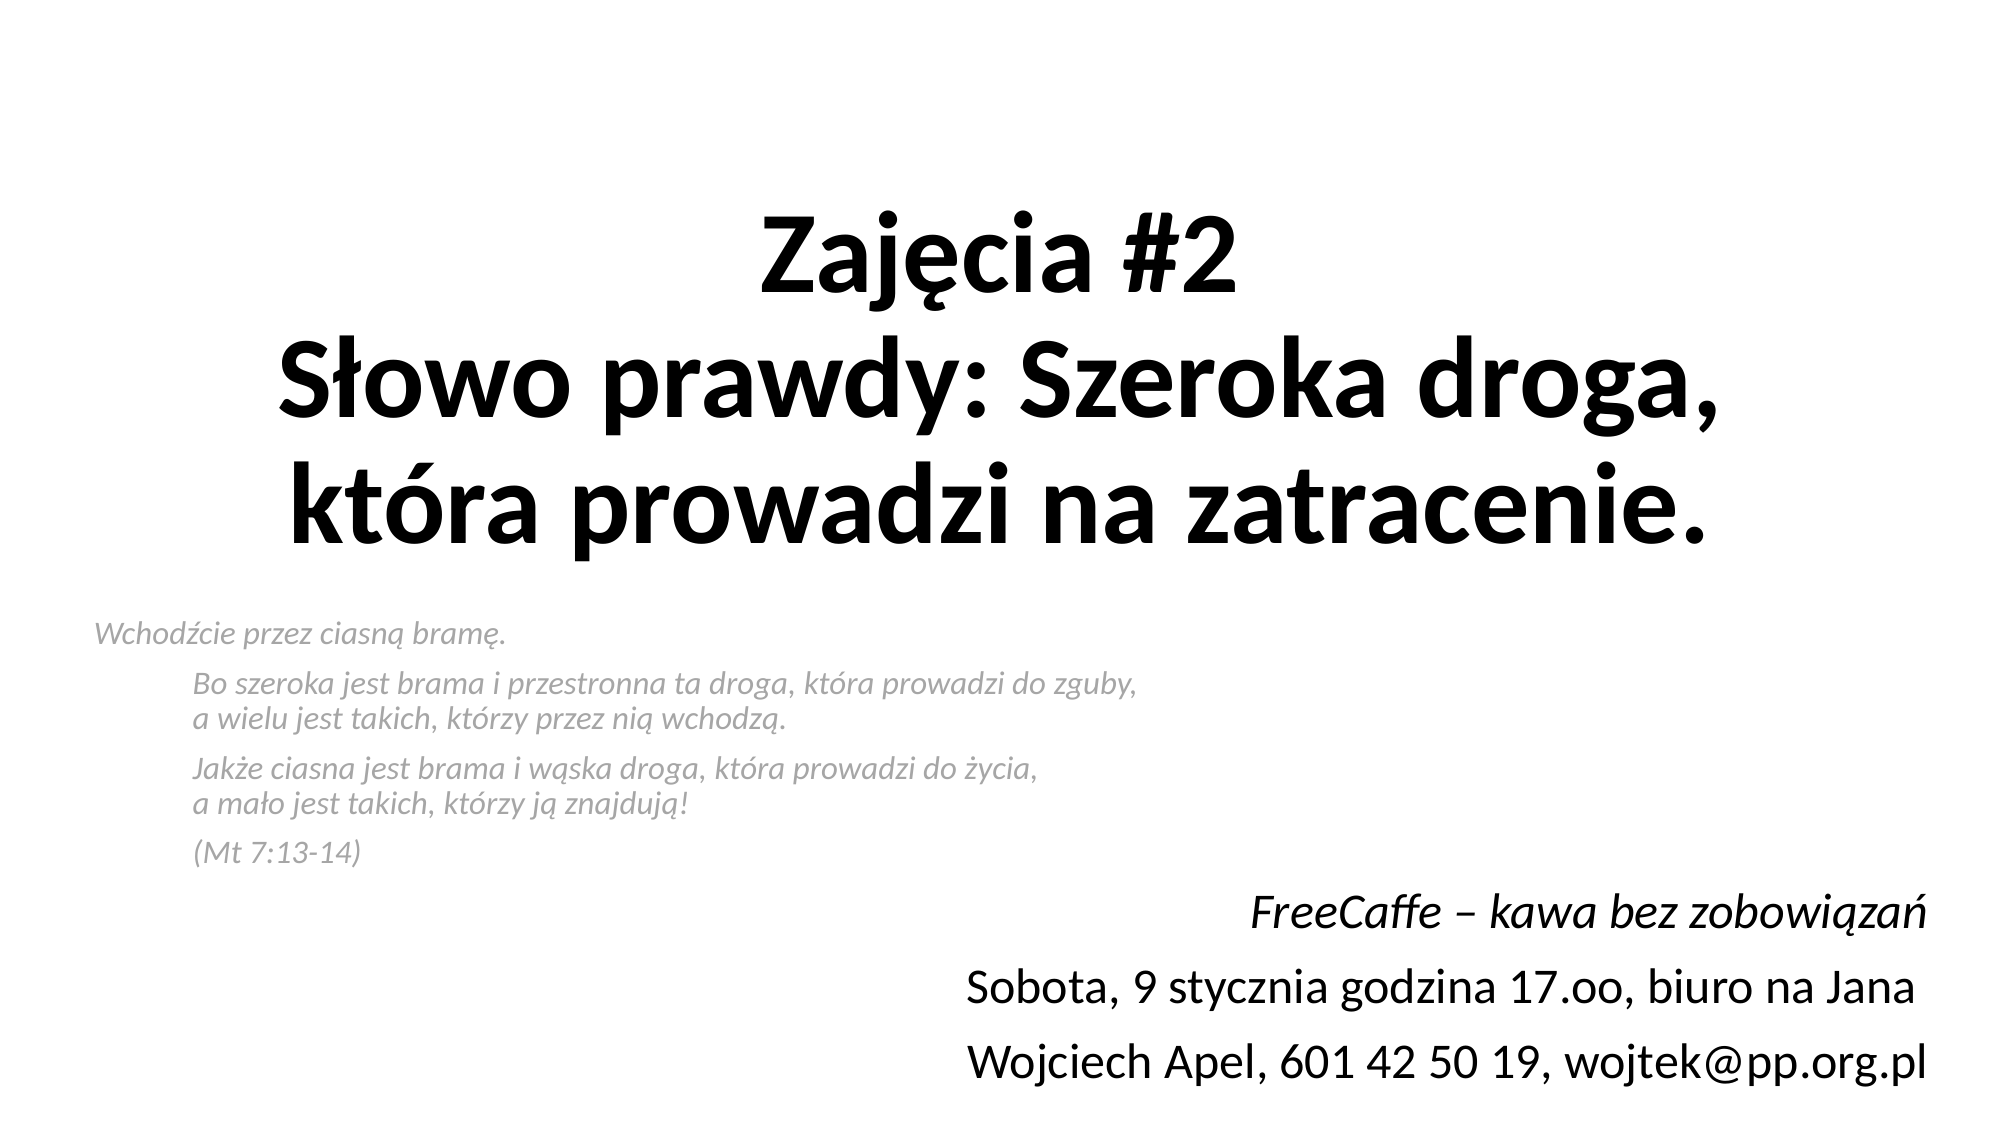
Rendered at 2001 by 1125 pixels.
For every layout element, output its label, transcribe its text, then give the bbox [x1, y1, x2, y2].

subtitle Wchodźcie przez ciasną bramę. Bo szeroka jest brama i przestronna ta droga, która prowadzi do zguby, a wielu jest takich, którzy przez nią wchodzą. Jakże ciasna jest brama i wąska droga, która prowadzi do życia, a mało jest takich, którzy ją znajdują! (Mt 7:13-14) [78, 607, 1804, 879]
title Zajęcia #2 Słowo prawdy: Szeroka droga, która prowadzi na zatracenie. [137, 184, 1863, 576]
text_box FreeCaffe – kawa bez zobowiązań Sobota, 9 stycznia godzina 17.oo, biuro na Jana Wojciech Apel, 601 42 50 19, wojtek@pp.org.pl [705, 850, 1944, 1097]
